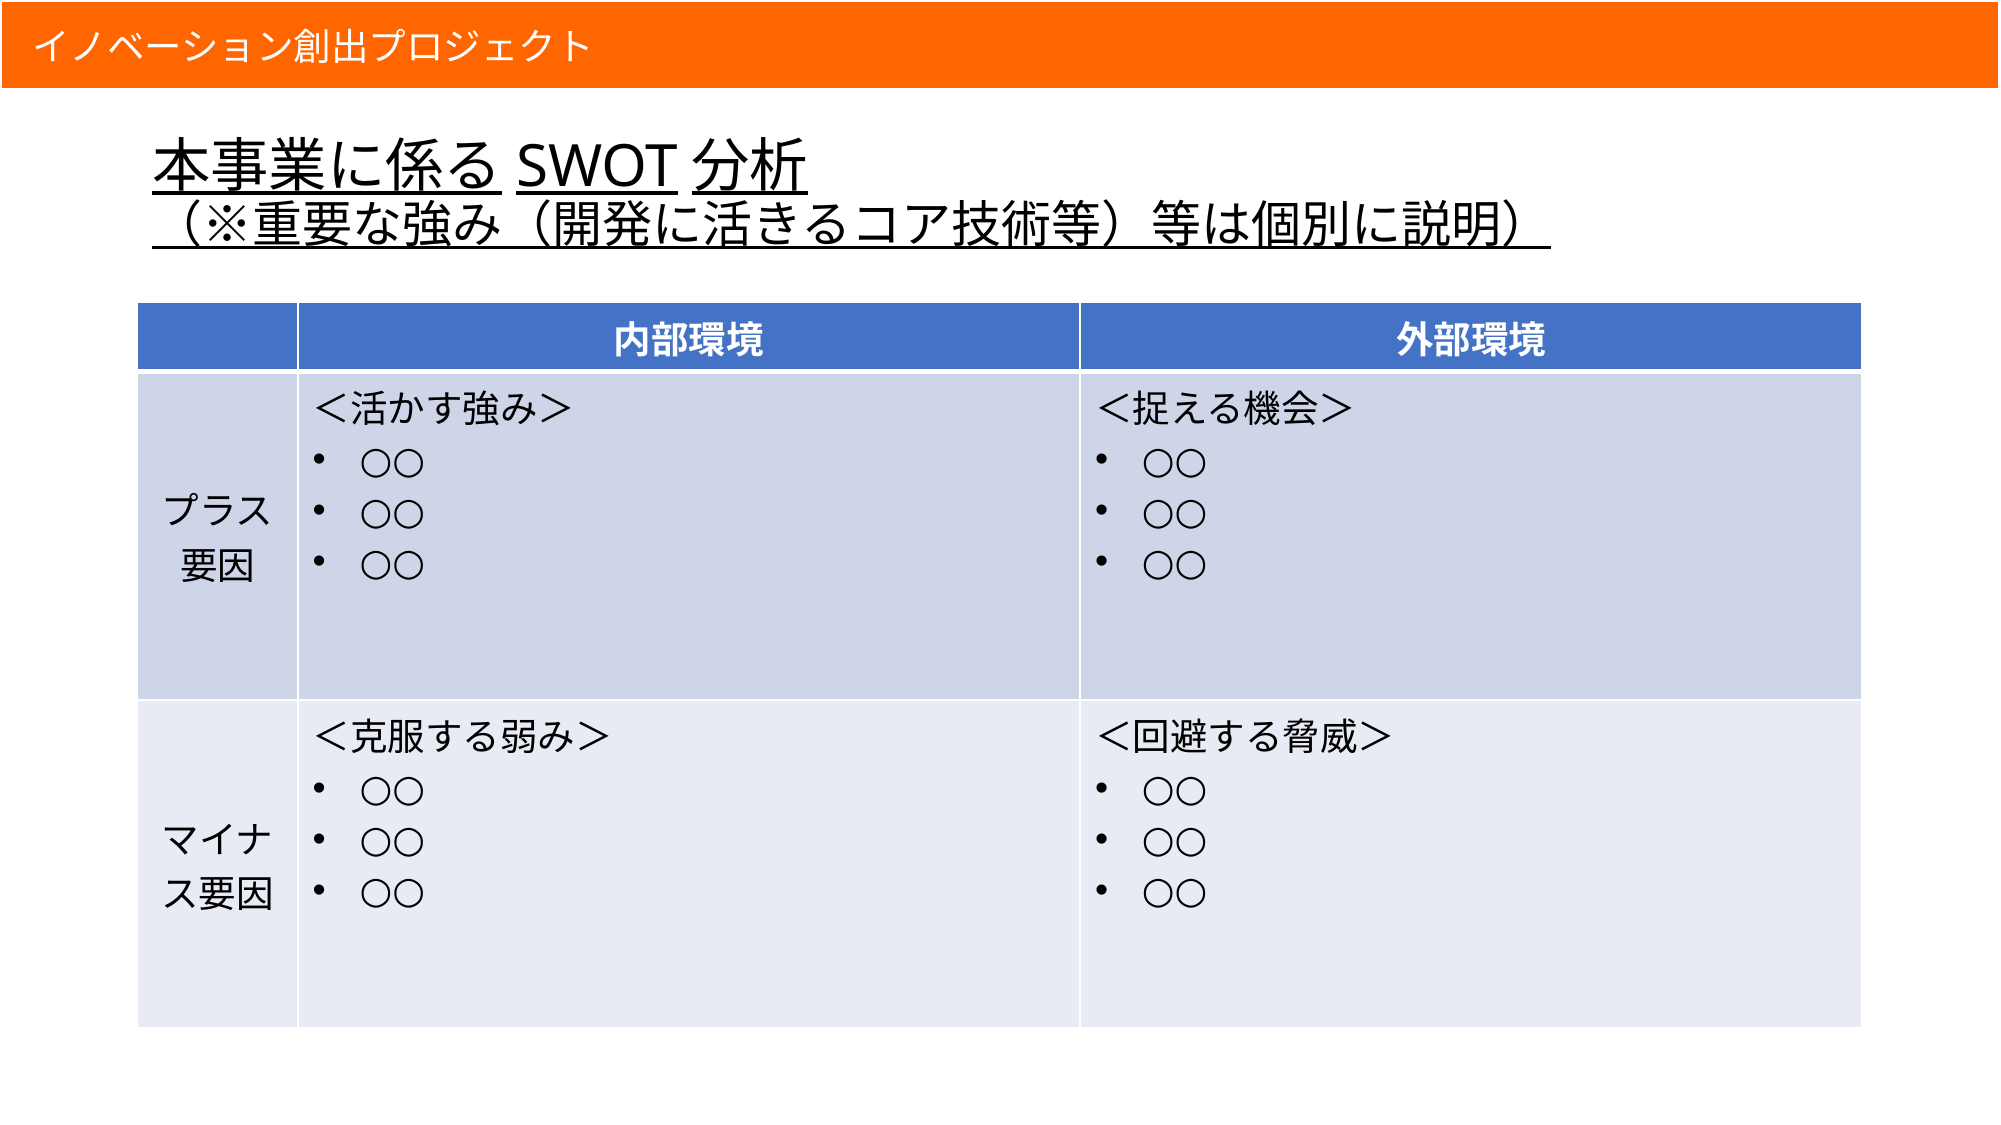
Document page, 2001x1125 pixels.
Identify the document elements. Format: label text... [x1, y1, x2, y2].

table_cell ＜回避する脅威＞ ○○ ○○ ○○ [1081, 701, 1861, 1027]
table_cell ＜捉える機会＞ ○○ ○○ ○○ [1081, 374, 1861, 699]
table_header 外部環境 [1081, 303, 1861, 369]
table_cell ＜活かす強み＞ ○○ ○○ ○○ [299, 374, 1079, 699]
table_cell プラス要因 [138, 374, 297, 699]
table_cell マイナス要因 [138, 701, 297, 1027]
table_header [138, 303, 297, 369]
title 本事業に係るSWOT分析 （※重要な強み（開発に活きるコア技術等）等は個別に説明） [137, 111, 1863, 278]
table_header 内部環境 [299, 303, 1079, 369]
table_cell ＜克服する弱み＞ ○○ ○○ ○○ [299, 701, 1079, 1027]
